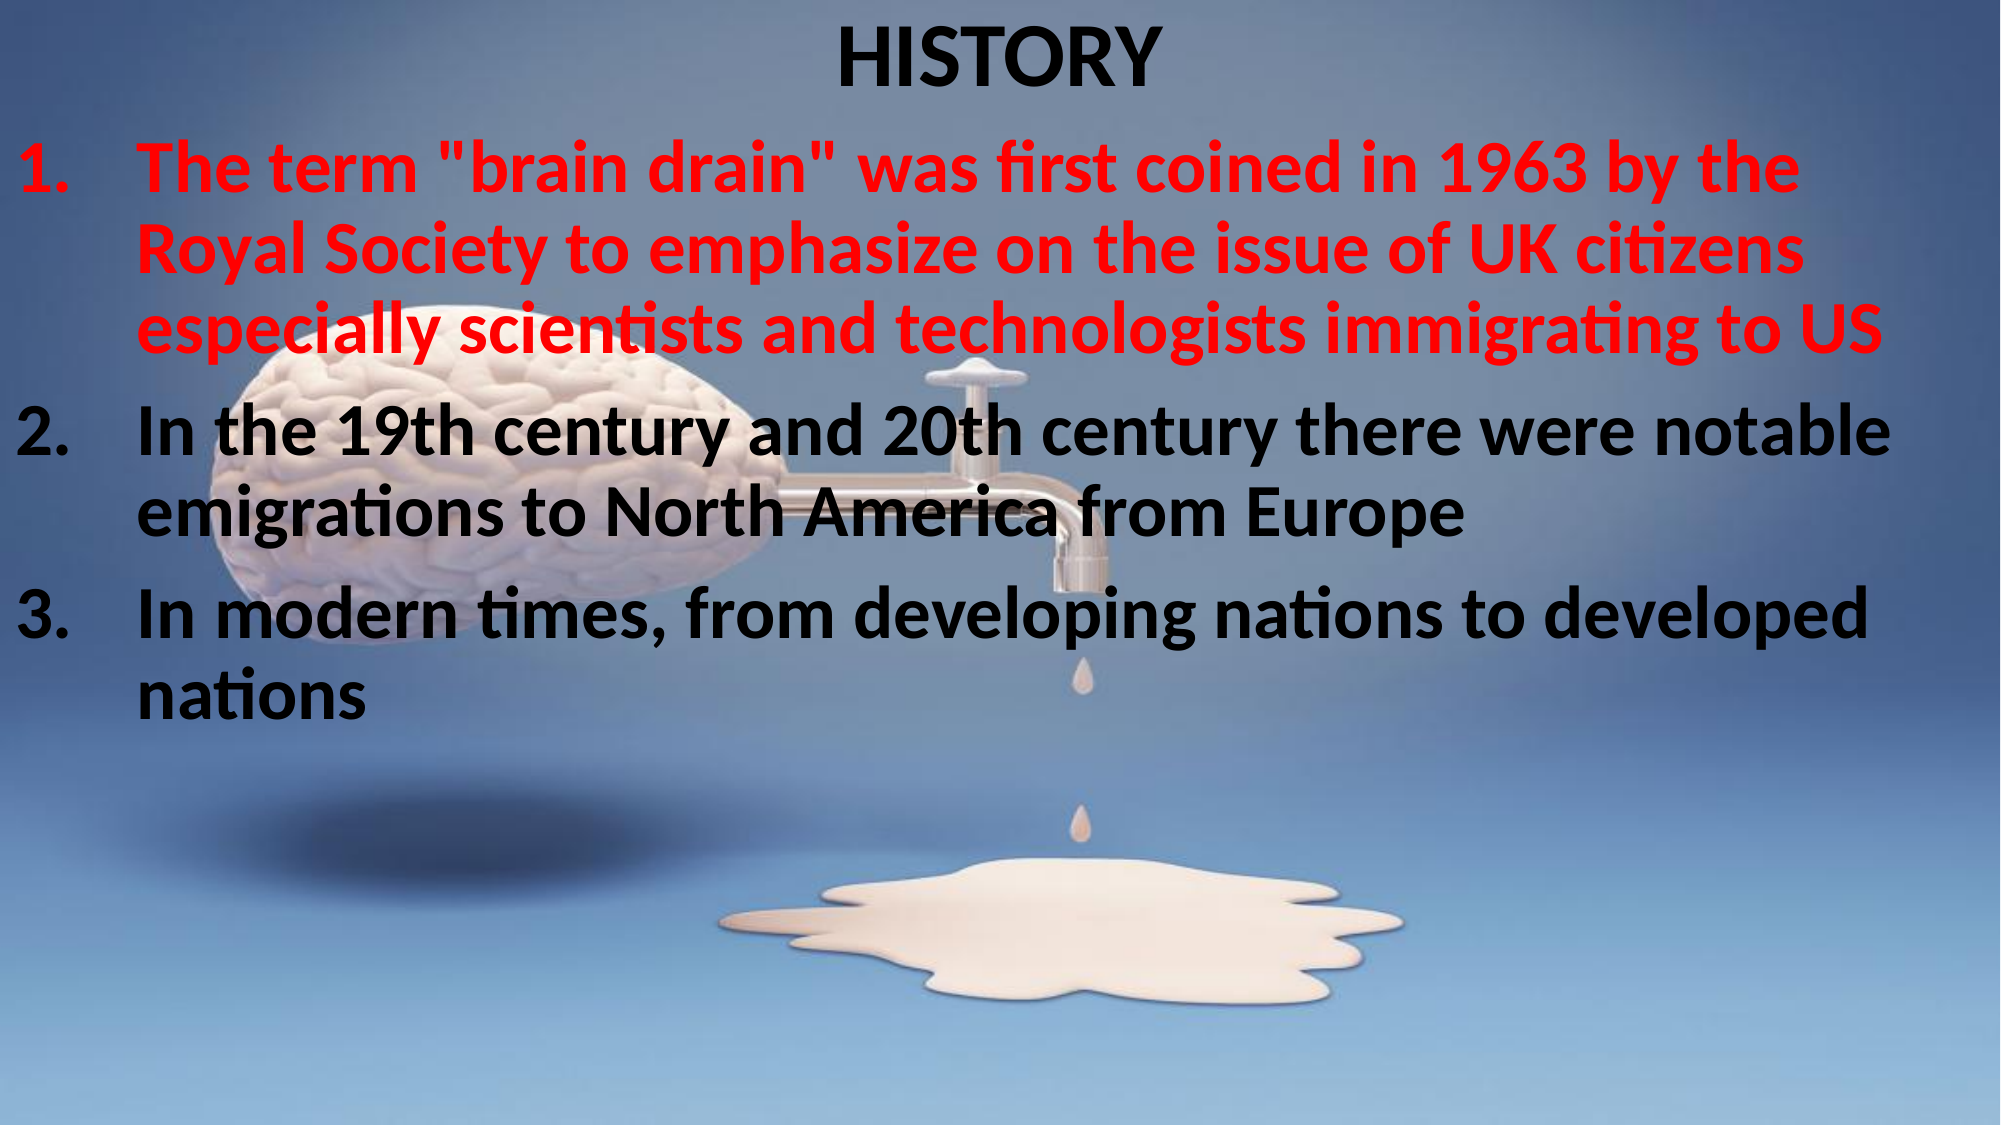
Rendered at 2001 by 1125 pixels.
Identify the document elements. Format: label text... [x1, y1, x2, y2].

subtitle HISTORY The term "brain drain" was first coined in 1963 by the Royal Society to emphasize on the issue of UK citizens especially scientists and technologists immigrating to US In the 19th century and 20th century there were notable emigrations to North America from Europe In modern times, from developing nations to developed nations [0, 0, 2000, 1125]
